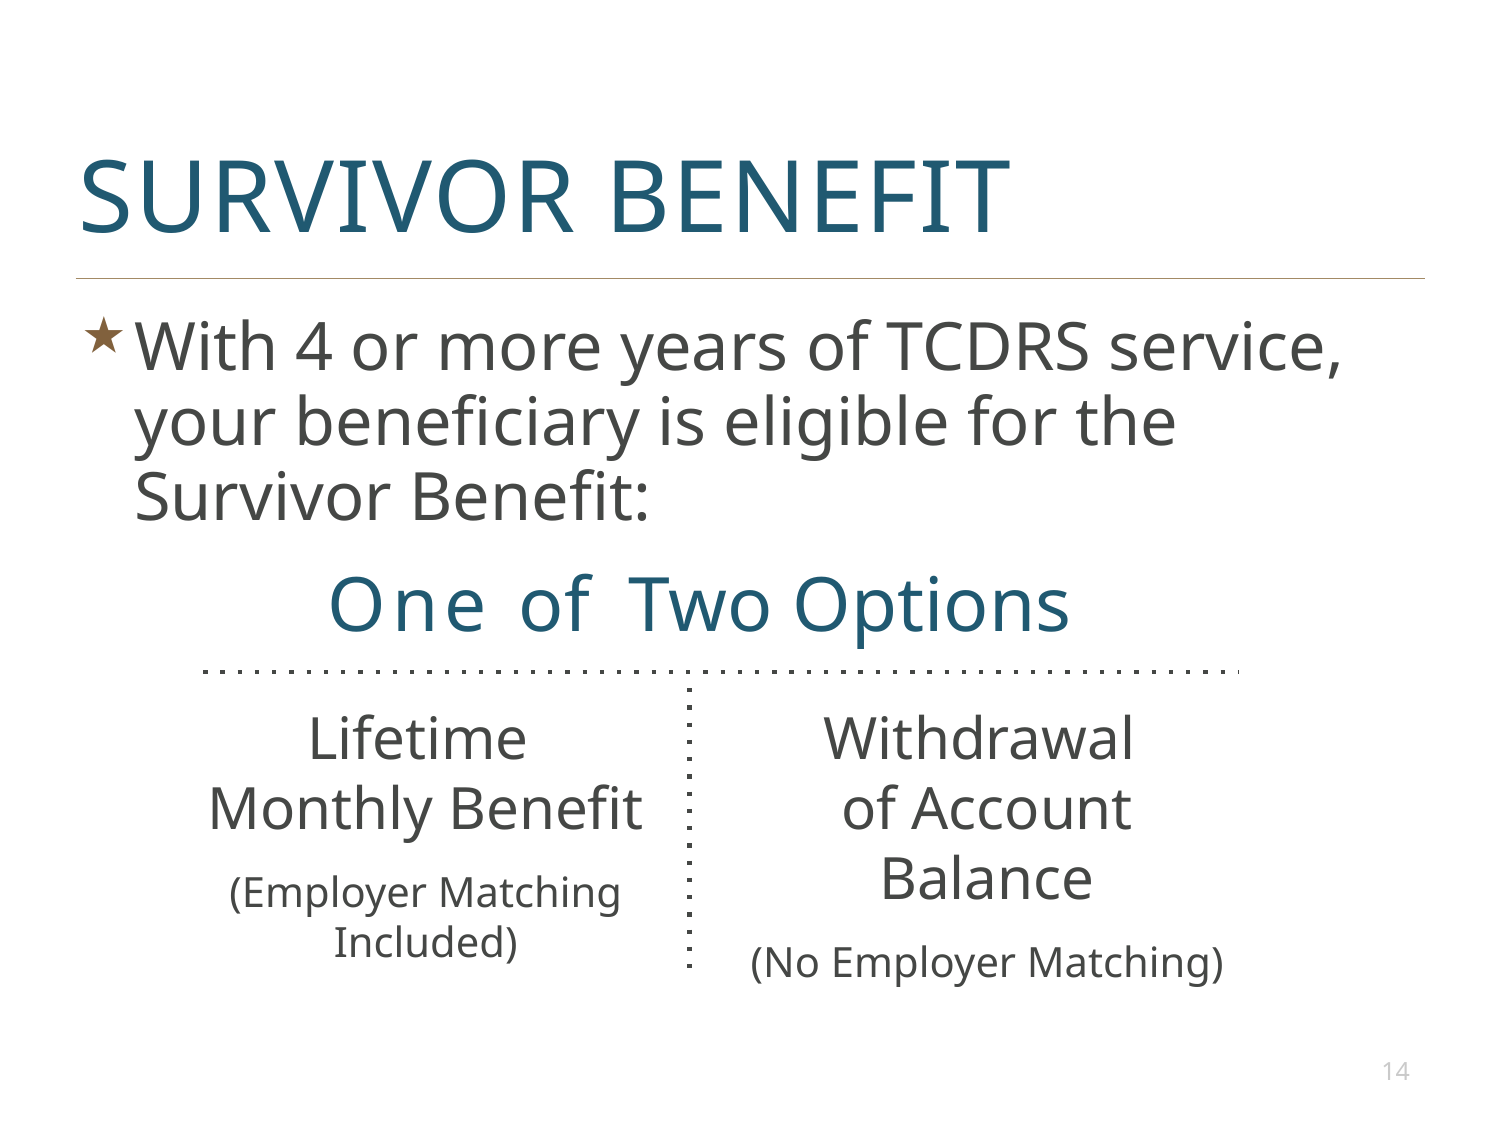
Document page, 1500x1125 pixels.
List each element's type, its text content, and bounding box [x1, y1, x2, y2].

title SURVIVOR BENEFIT [78, 6, 1425, 253]
list With 4 or more years of TCDRS service, your beneficiary is eligible for the Survivor Benefit: [78, 308, 1425, 1086]
slide_number 14 [1074, 1042, 1425, 1103]
text_box Withdrawal of Account Balance (No Employer Matching) [717, 693, 1257, 994]
text_box One of Two Options [312, 549, 1088, 655]
text_box Lifetime Monthly Benefit (Employer Matching Included) [171, 693, 680, 974]
